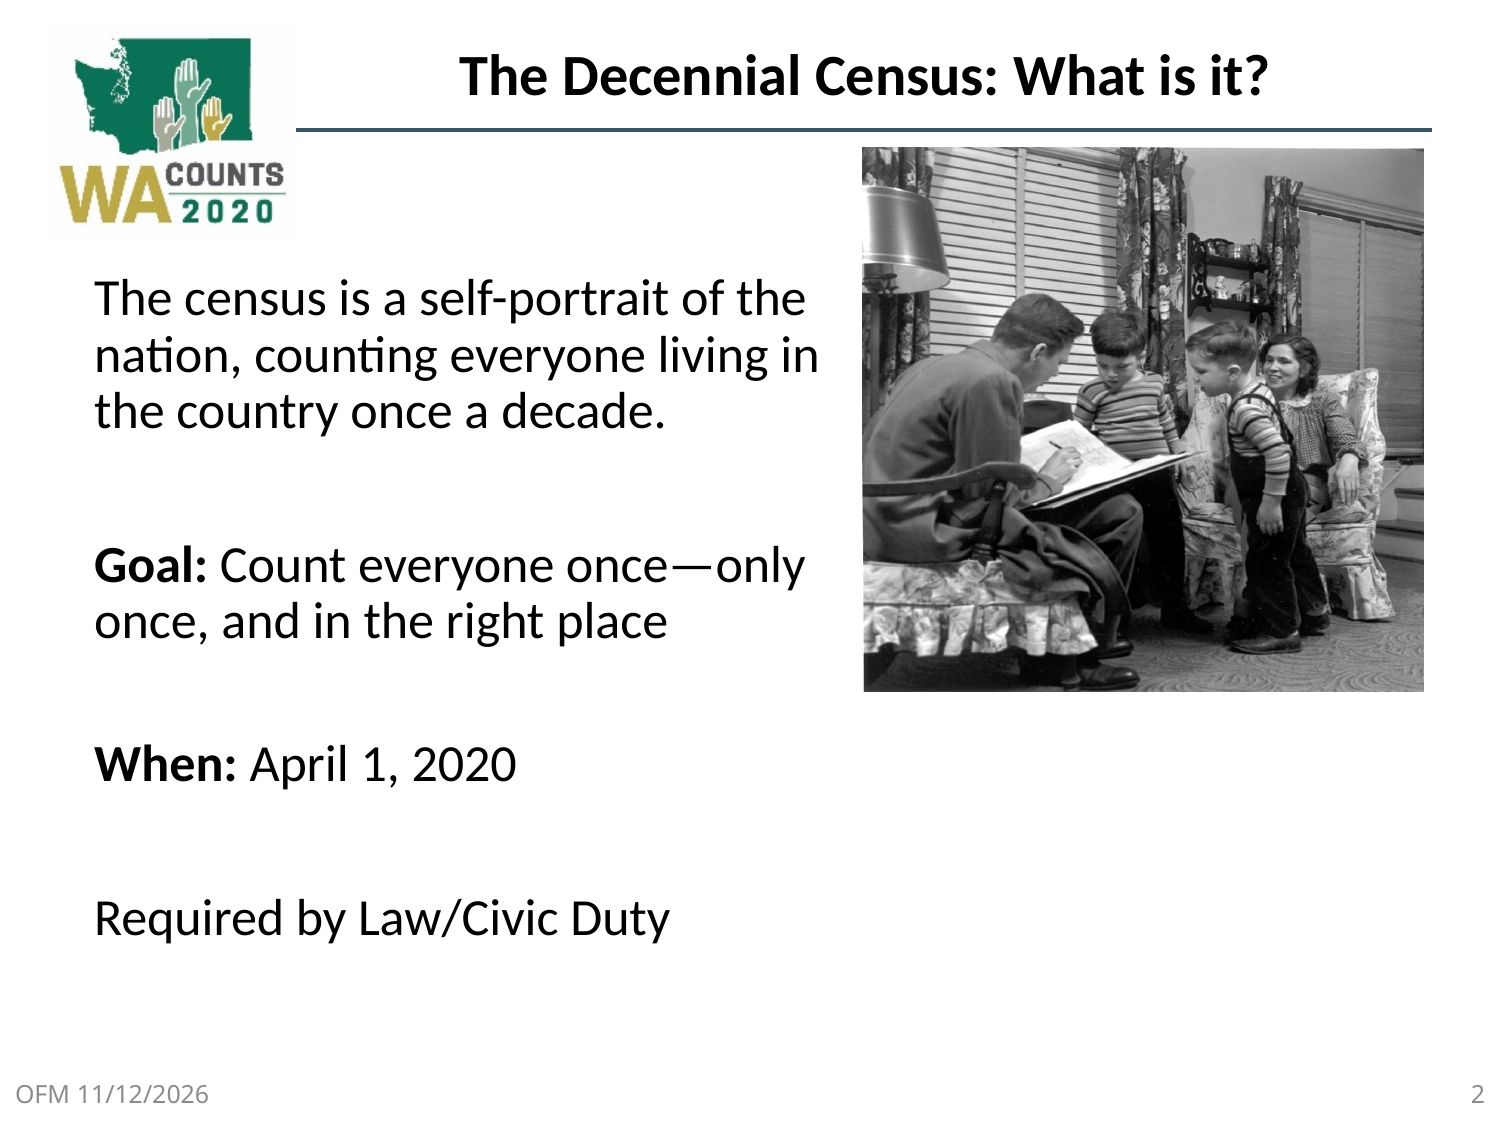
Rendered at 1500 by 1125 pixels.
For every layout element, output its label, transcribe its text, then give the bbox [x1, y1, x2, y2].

picture [862, 147, 1424, 692]
slide_number 2 [1162, 1065, 1500, 1125]
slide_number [0, 1065, 338, 1125]
title The Decennial Census: What is it? [297, 23, 1434, 131]
picture [49, 23, 296, 244]
list The census is a self-portrait of the nation, counting everyone living in the country once a decade. Goal: Count everyone once—only once, and in the right place When: April 1, 2020 Required by Law/Civic Duty [79, 263, 874, 989]
